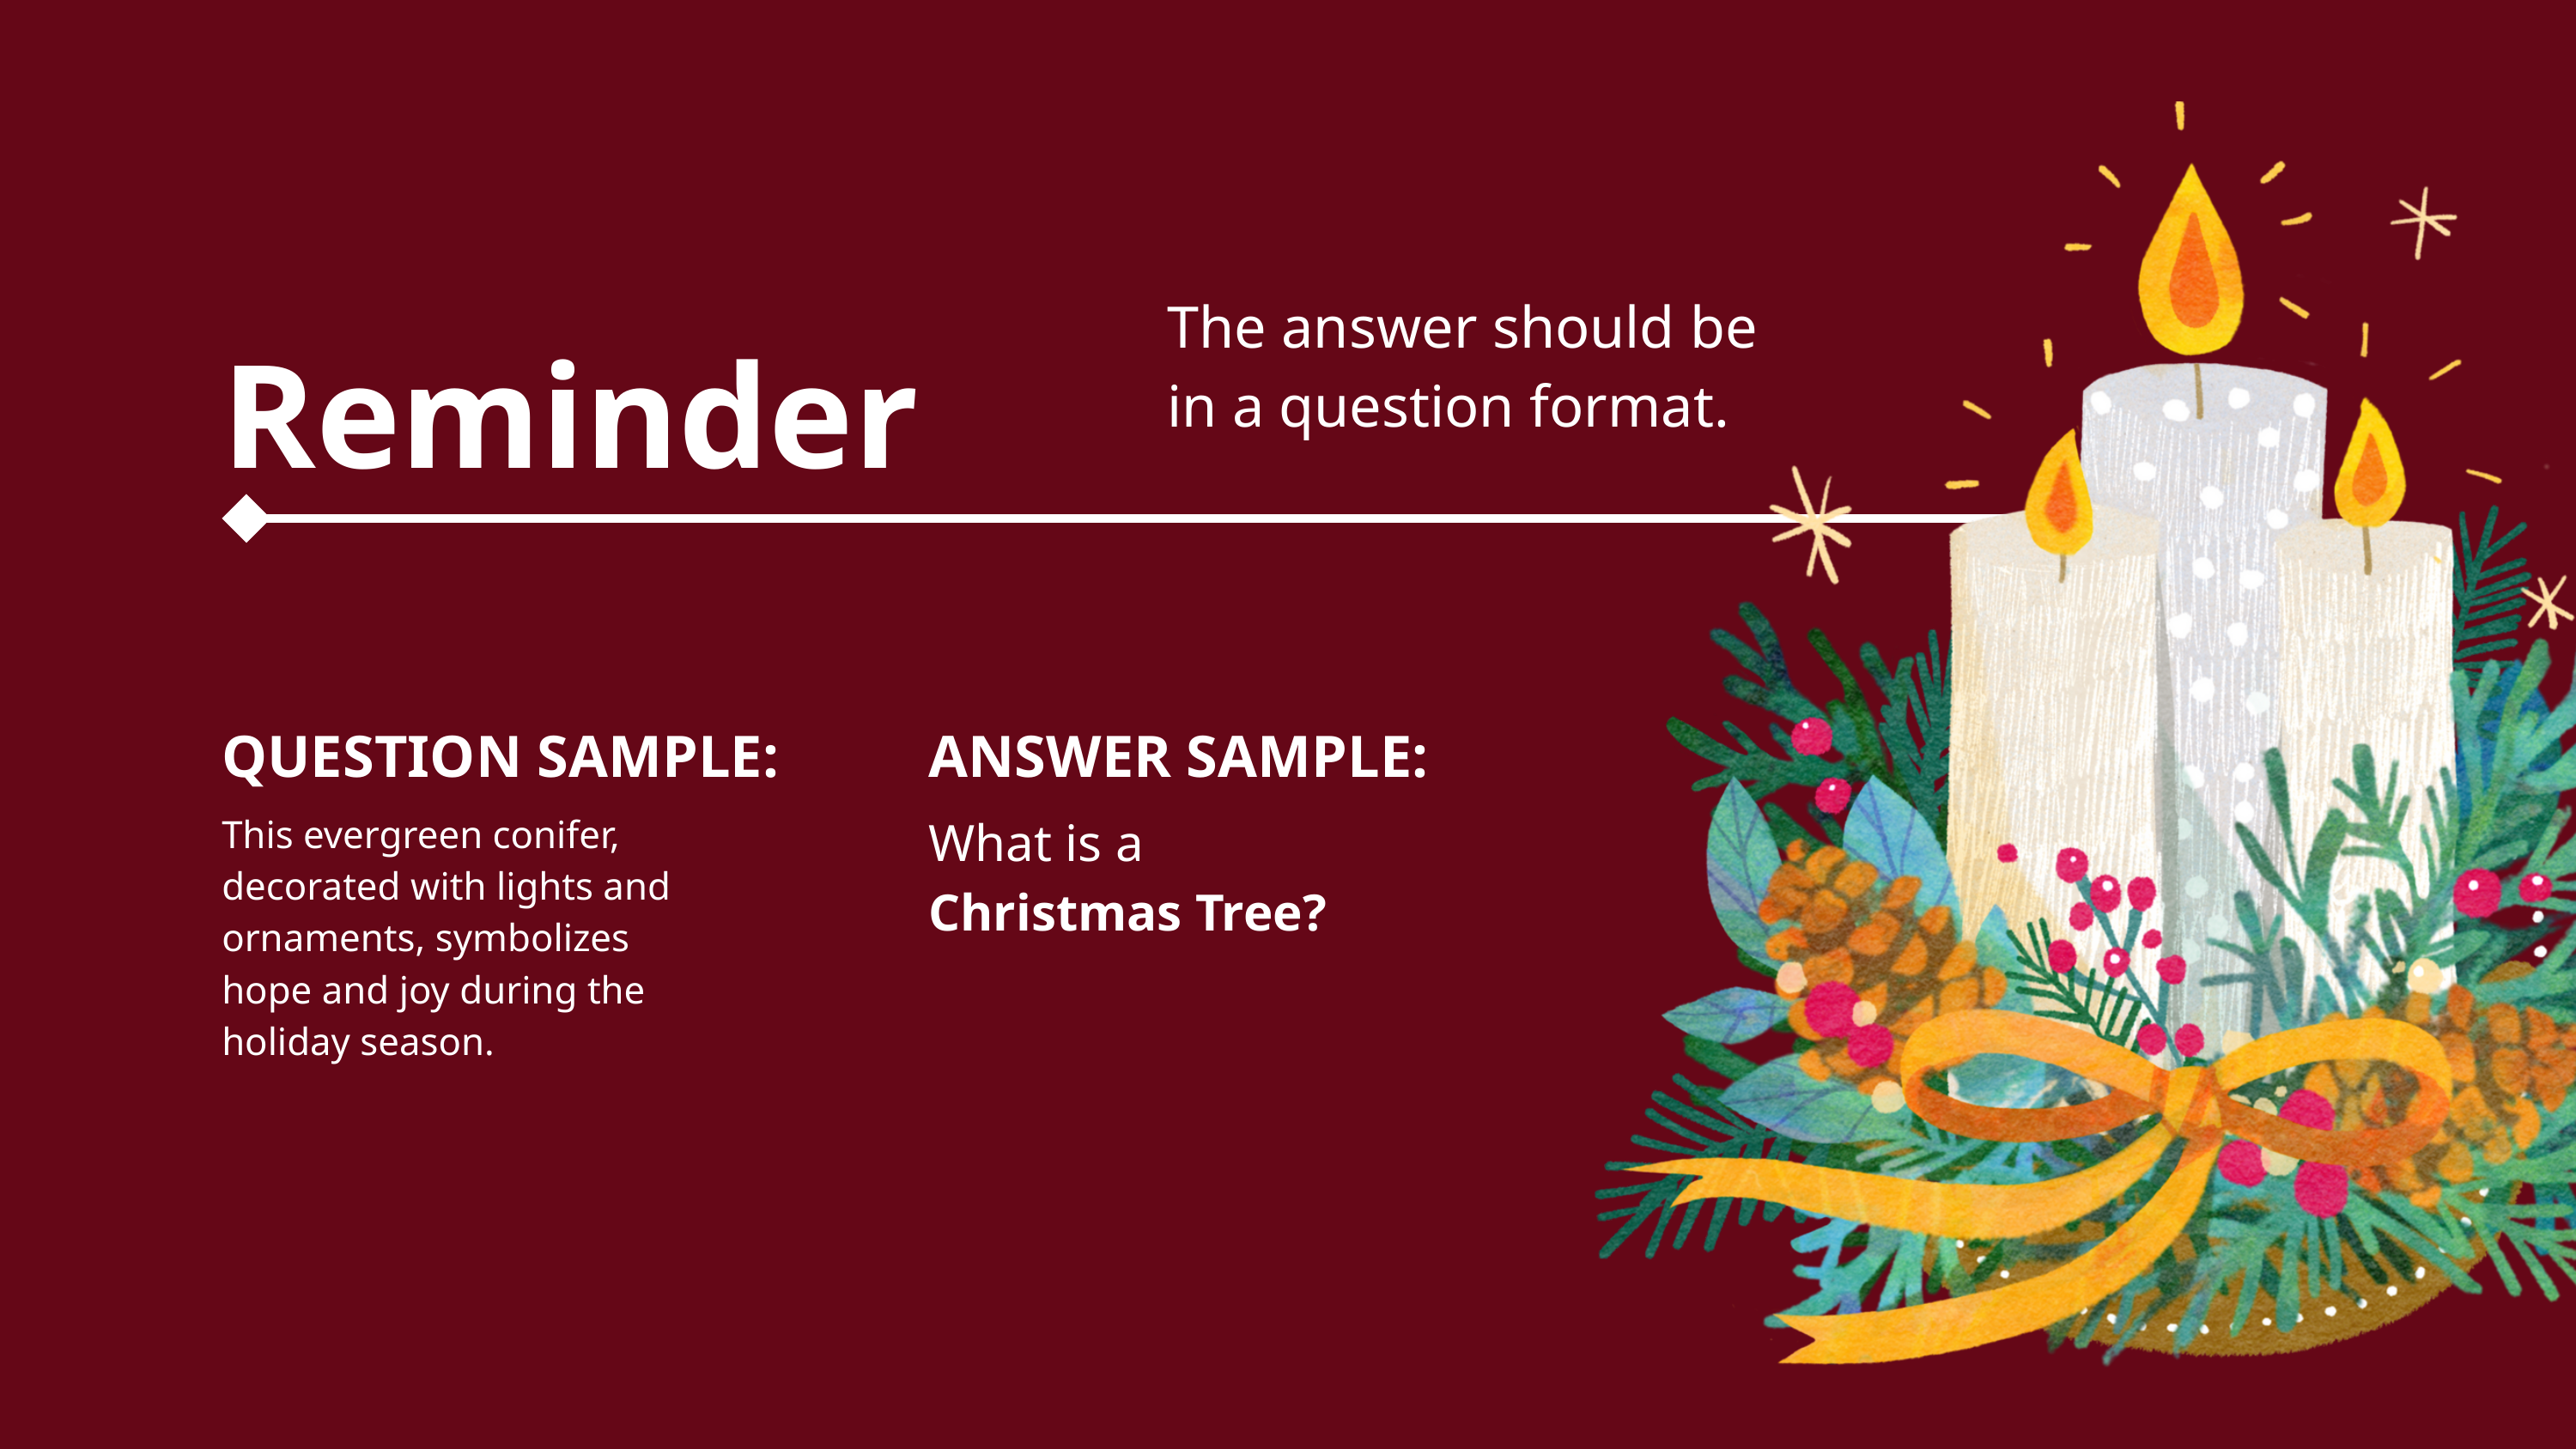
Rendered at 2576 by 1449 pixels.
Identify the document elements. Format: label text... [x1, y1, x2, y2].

text_box The answer should be in a question format. [1167, 280, 1795, 439]
text_box This evergreen conifer, decorated with lights and ornaments, symbolizes hope and joy during the holiday season. [222, 803, 699, 1064]
text_box What is a Christmas Tree? [928, 803, 1337, 941]
text_box ANSWER SAMPLE: [928, 692, 1553, 789]
text_box Reminder [222, 256, 1342, 497]
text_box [222, 494, 271, 543]
text_box QUESTION SAMPLE: [222, 692, 847, 789]
text_box [1594, 101, 2576, 1369]
